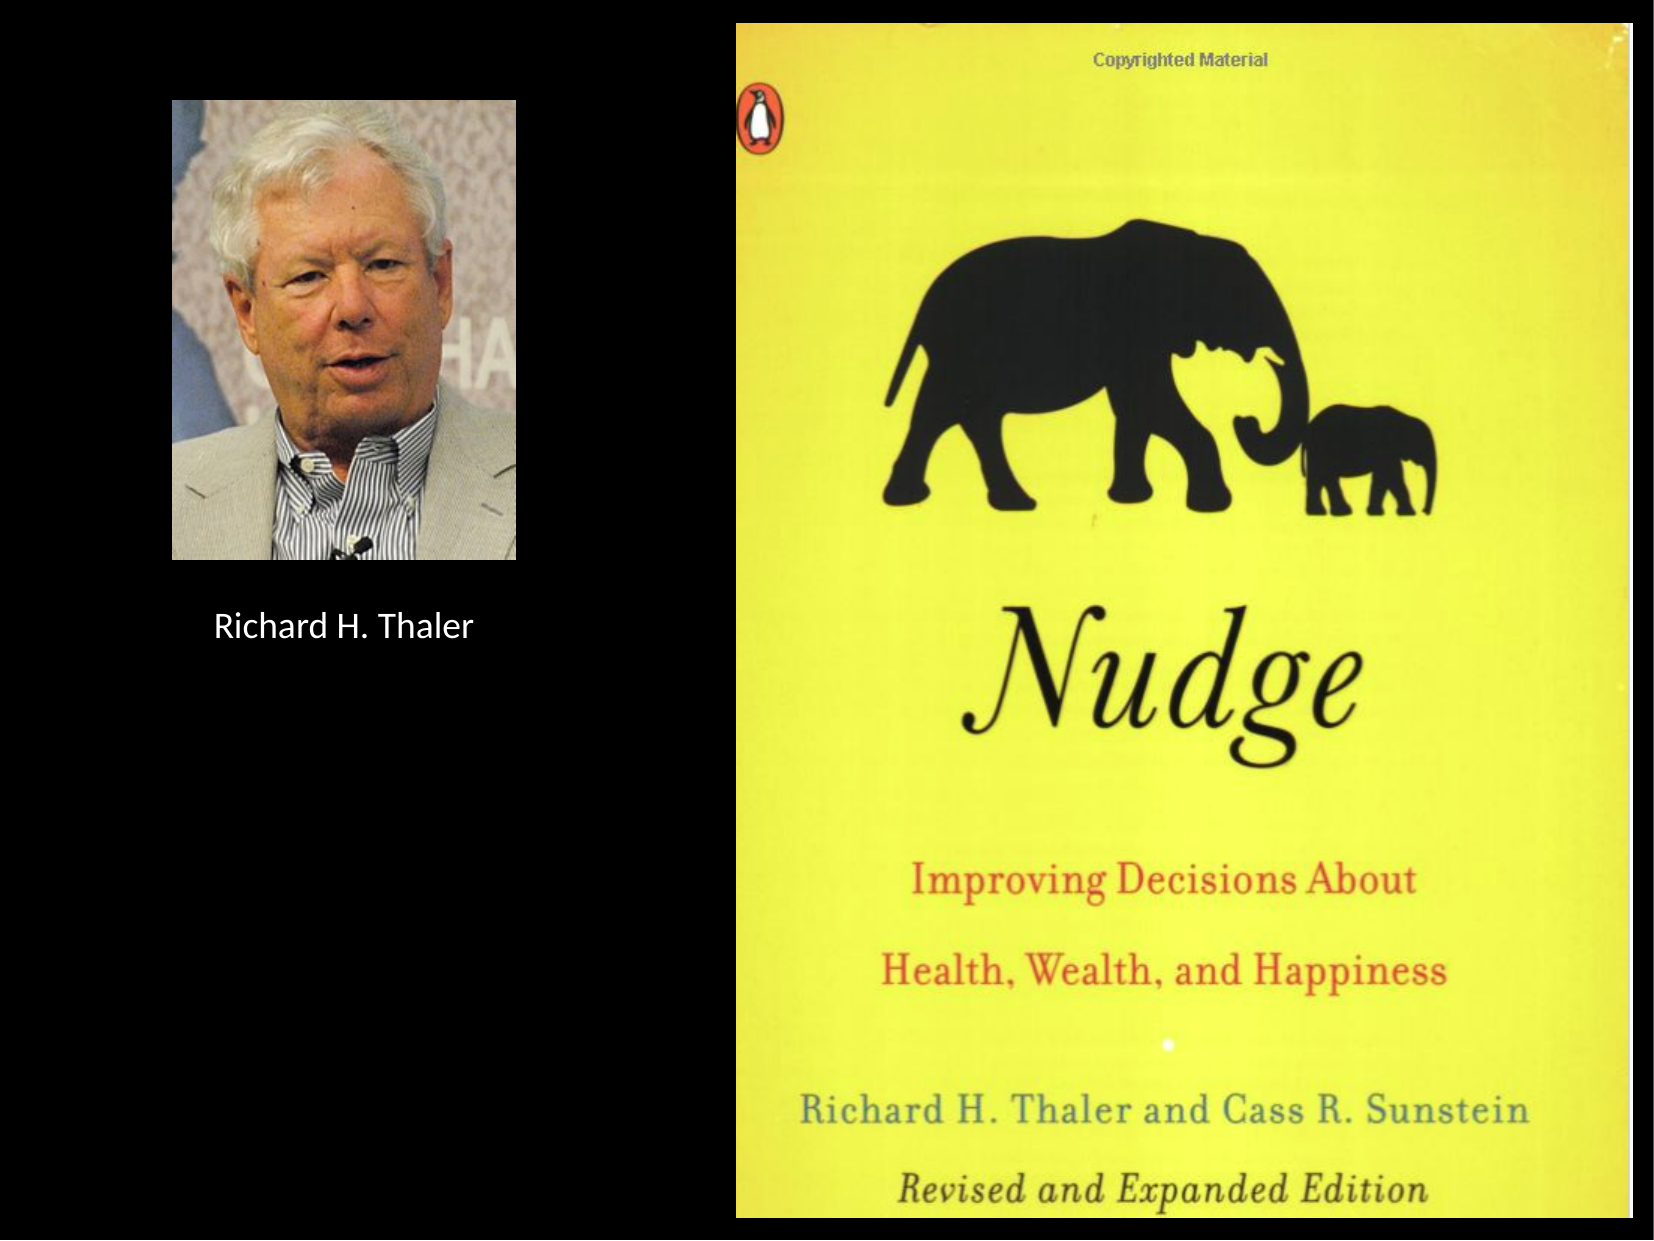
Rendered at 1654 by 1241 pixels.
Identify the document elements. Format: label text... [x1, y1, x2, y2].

picture [736, 23, 1633, 1218]
picture [172, 100, 516, 560]
text_box Richard H. Thaler [199, 593, 490, 654]
